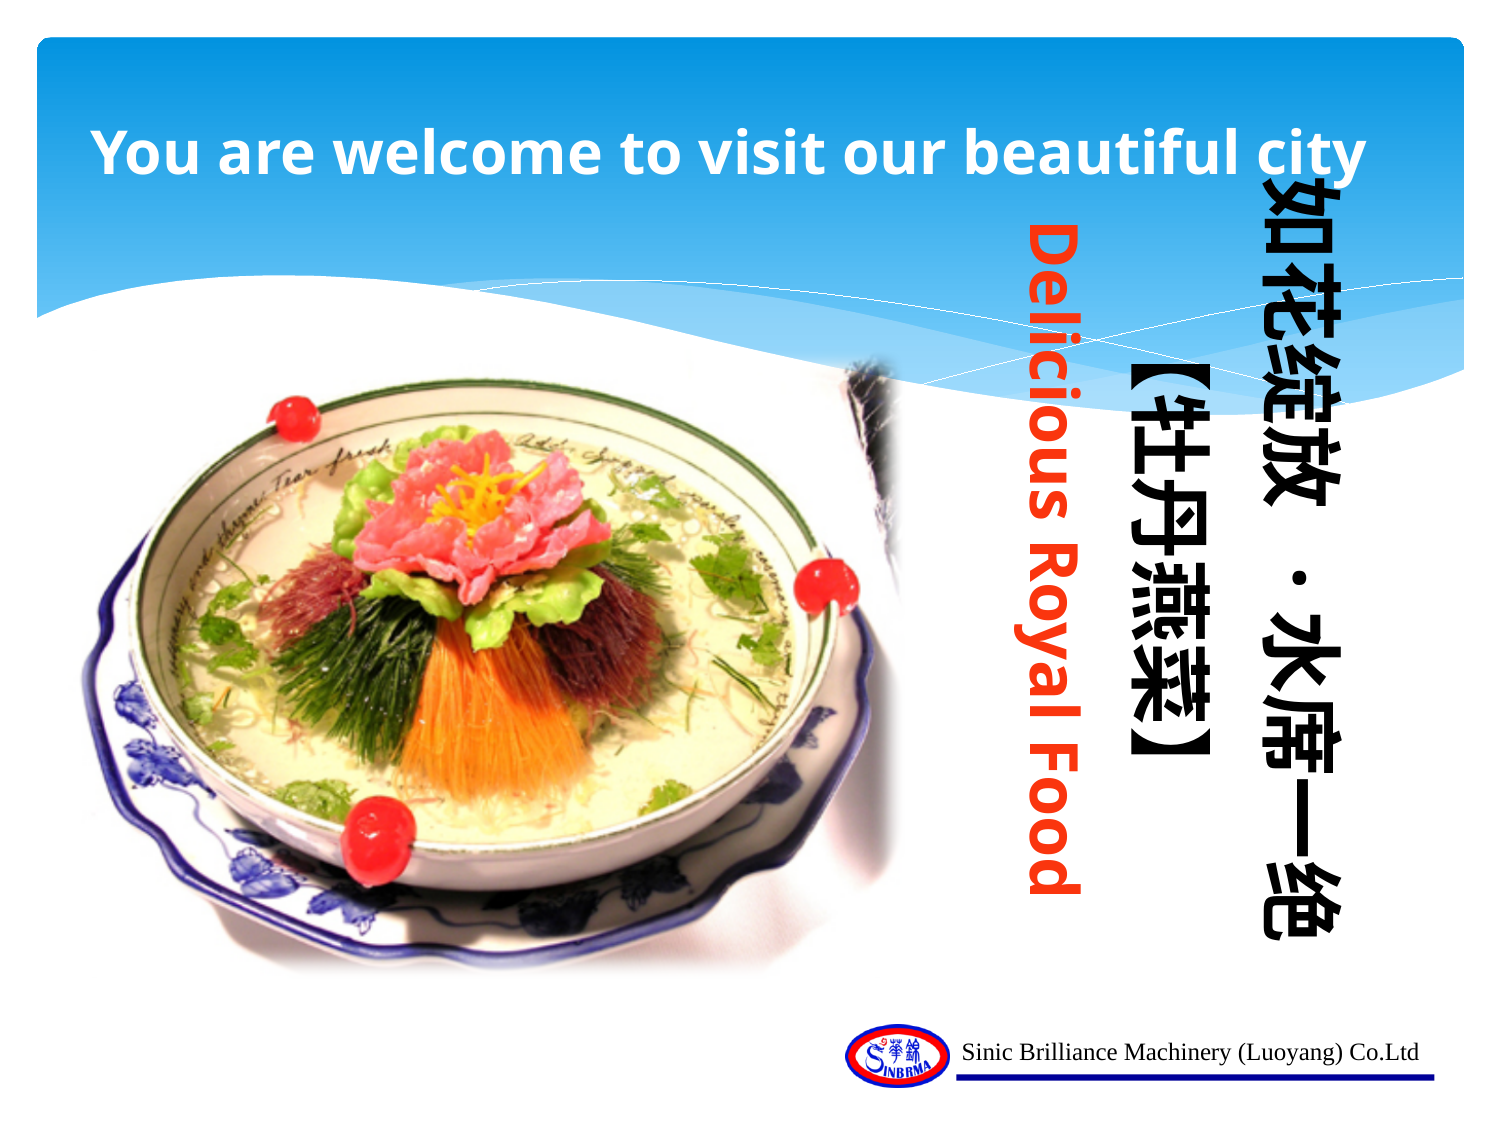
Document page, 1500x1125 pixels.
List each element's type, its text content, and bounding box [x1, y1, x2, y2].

picture [845, 1024, 950, 1088]
text_box 如花绽放 ·水席一绝 【牡丹燕菜】 Delicious Royal Food [974, 225, 1351, 979]
picture [67, 349, 905, 979]
title You are welcome to visit our beautiful city [75, 75, 1425, 225]
